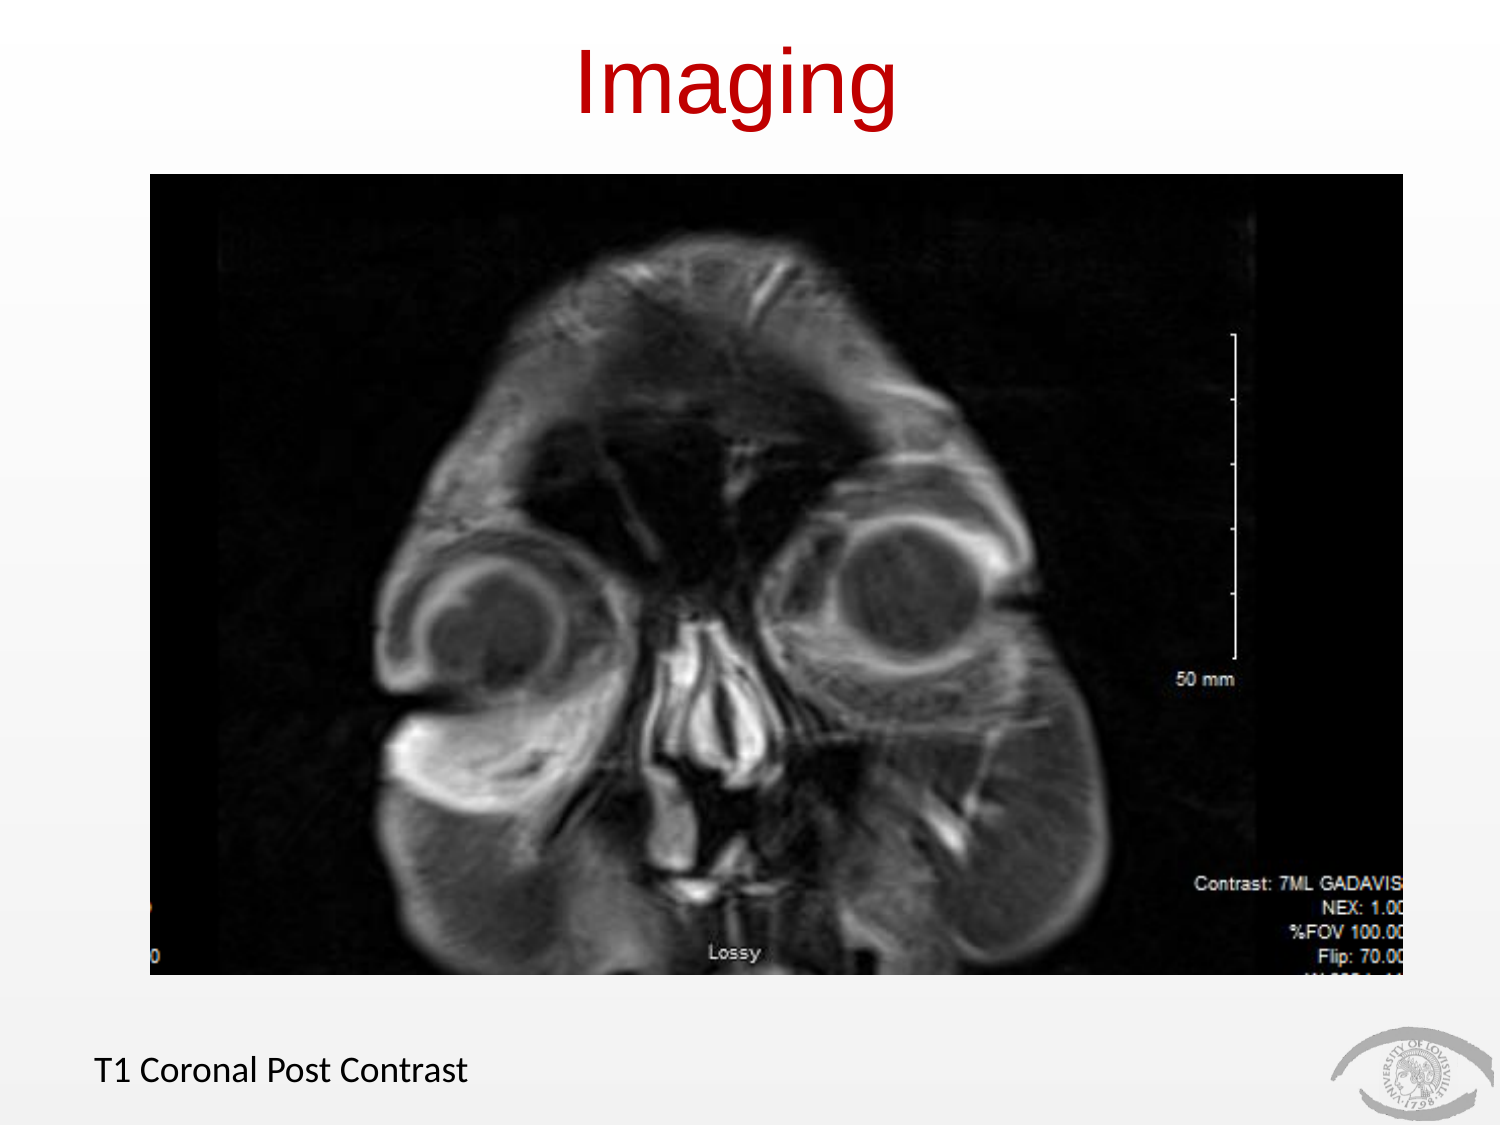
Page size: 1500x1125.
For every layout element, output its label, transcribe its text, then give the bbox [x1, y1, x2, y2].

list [149, 174, 1438, 976]
title Imaging [75, 0, 1425, 171]
picture [1329, 1025, 1496, 1123]
text_box T1 Coronal Post Contrast [79, 1037, 484, 1098]
